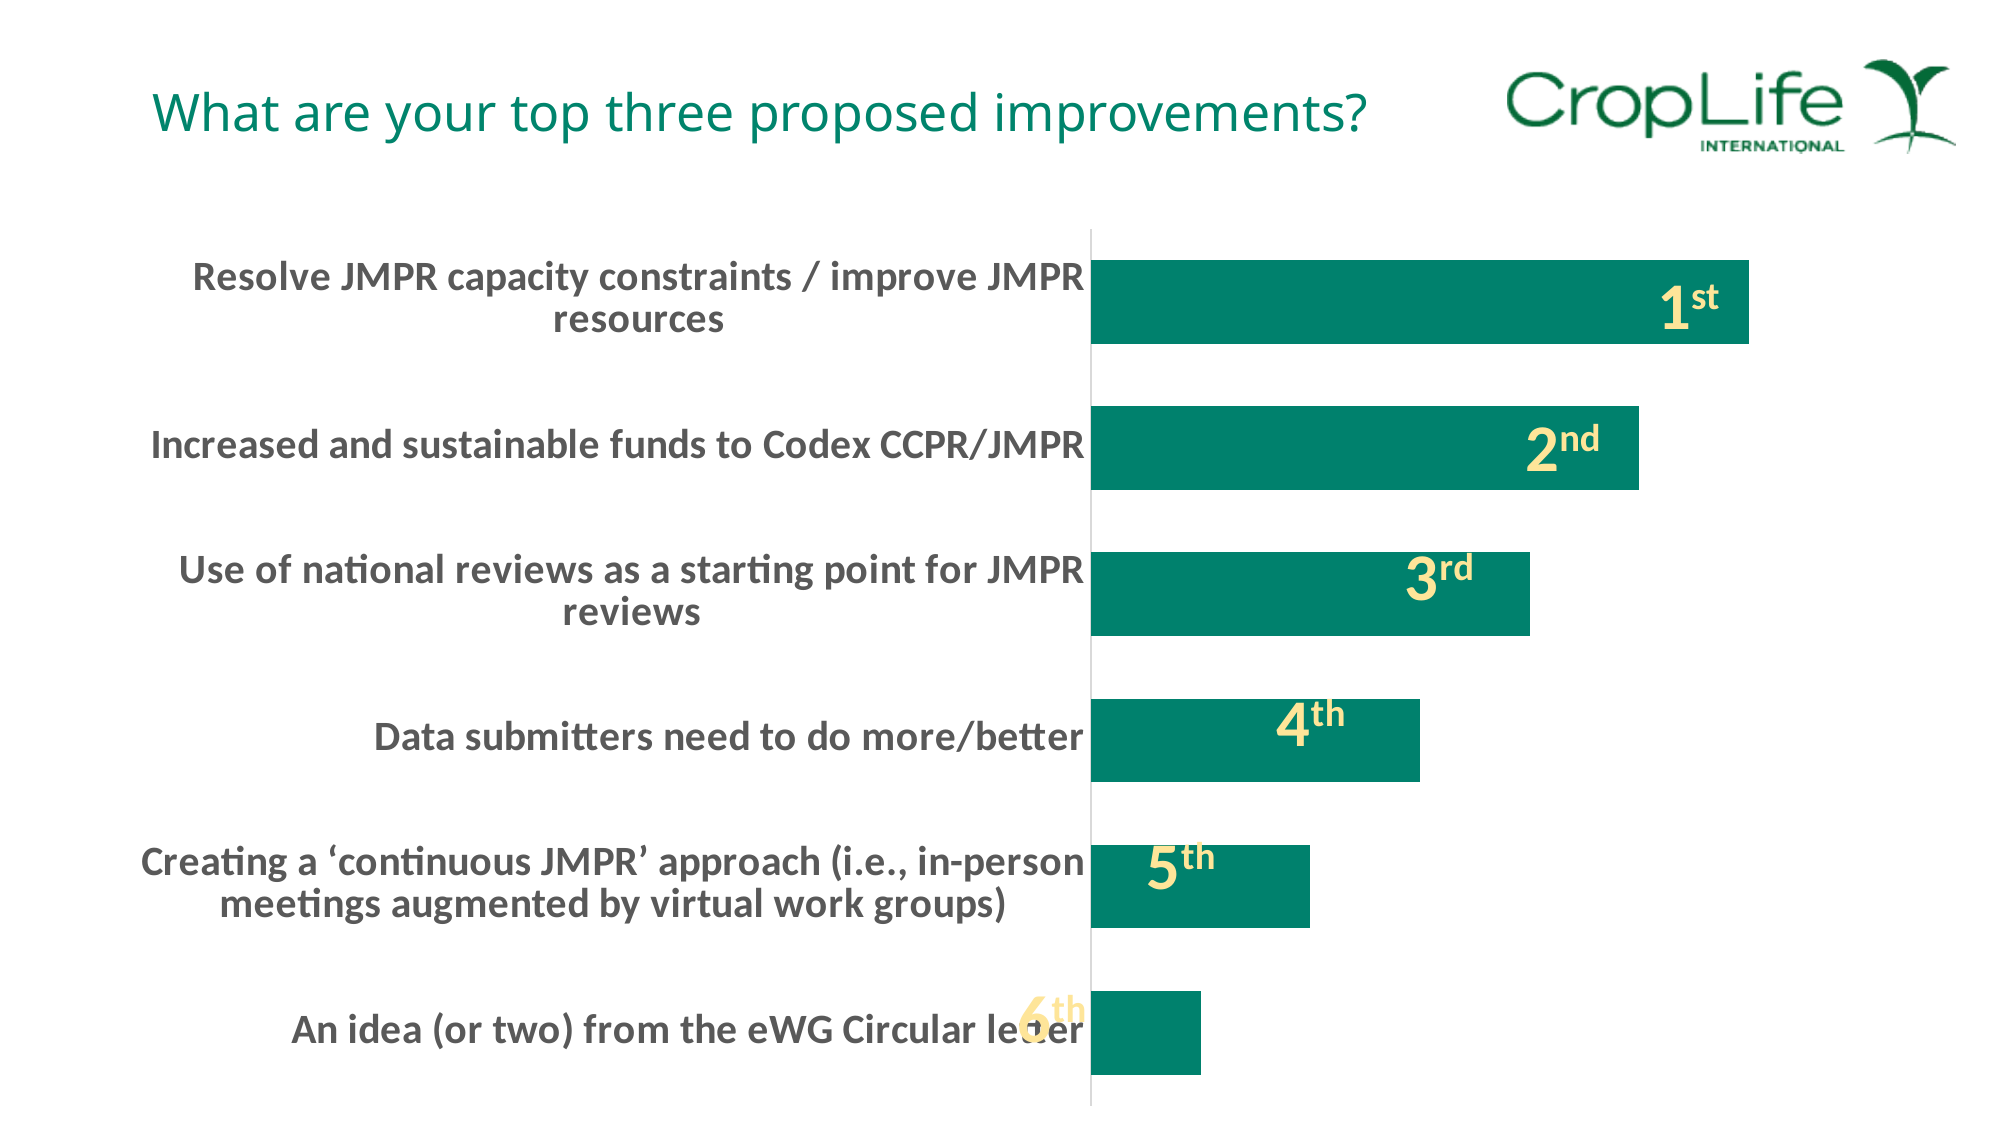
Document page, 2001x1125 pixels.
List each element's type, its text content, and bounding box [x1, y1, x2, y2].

title What are your top three proposed improvements? [137, 44, 1437, 181]
picture [1507, 59, 1956, 154]
chart [105, 210, 1895, 1125]
